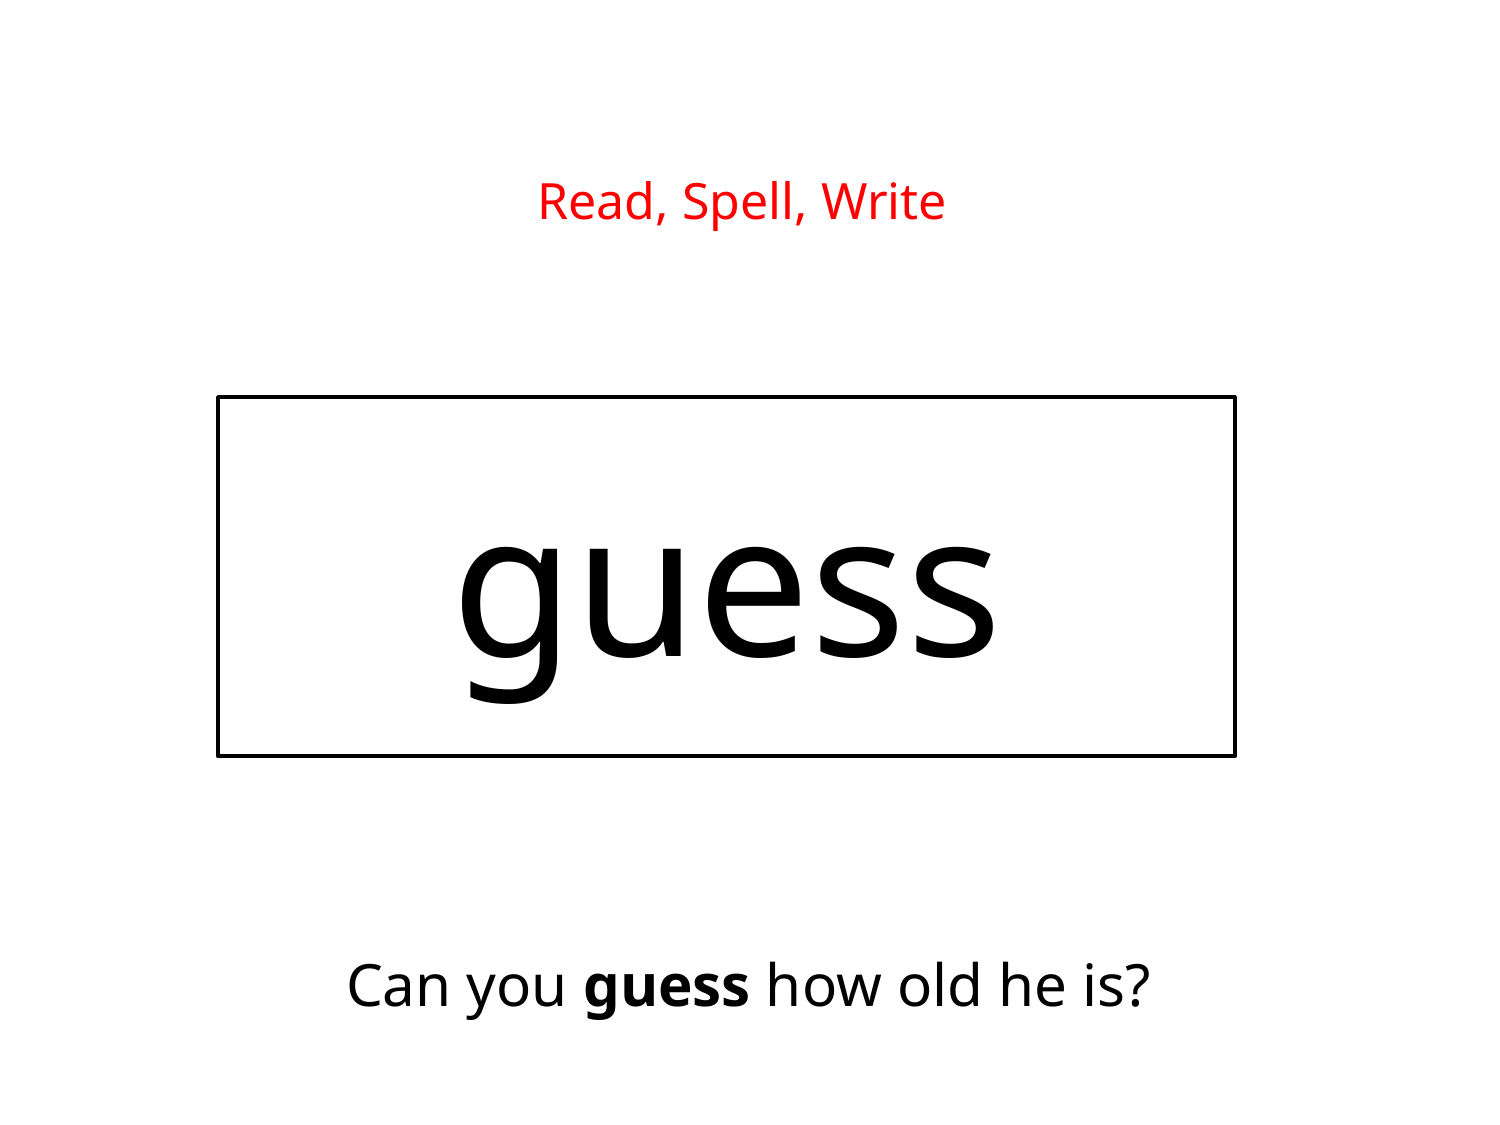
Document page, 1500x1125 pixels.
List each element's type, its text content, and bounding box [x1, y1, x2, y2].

text_box Can you guess how old he is? [29, 940, 1467, 1026]
text_box Read, Spell, Write [419, 162, 1066, 237]
text_box guess [216, 395, 1237, 758]
